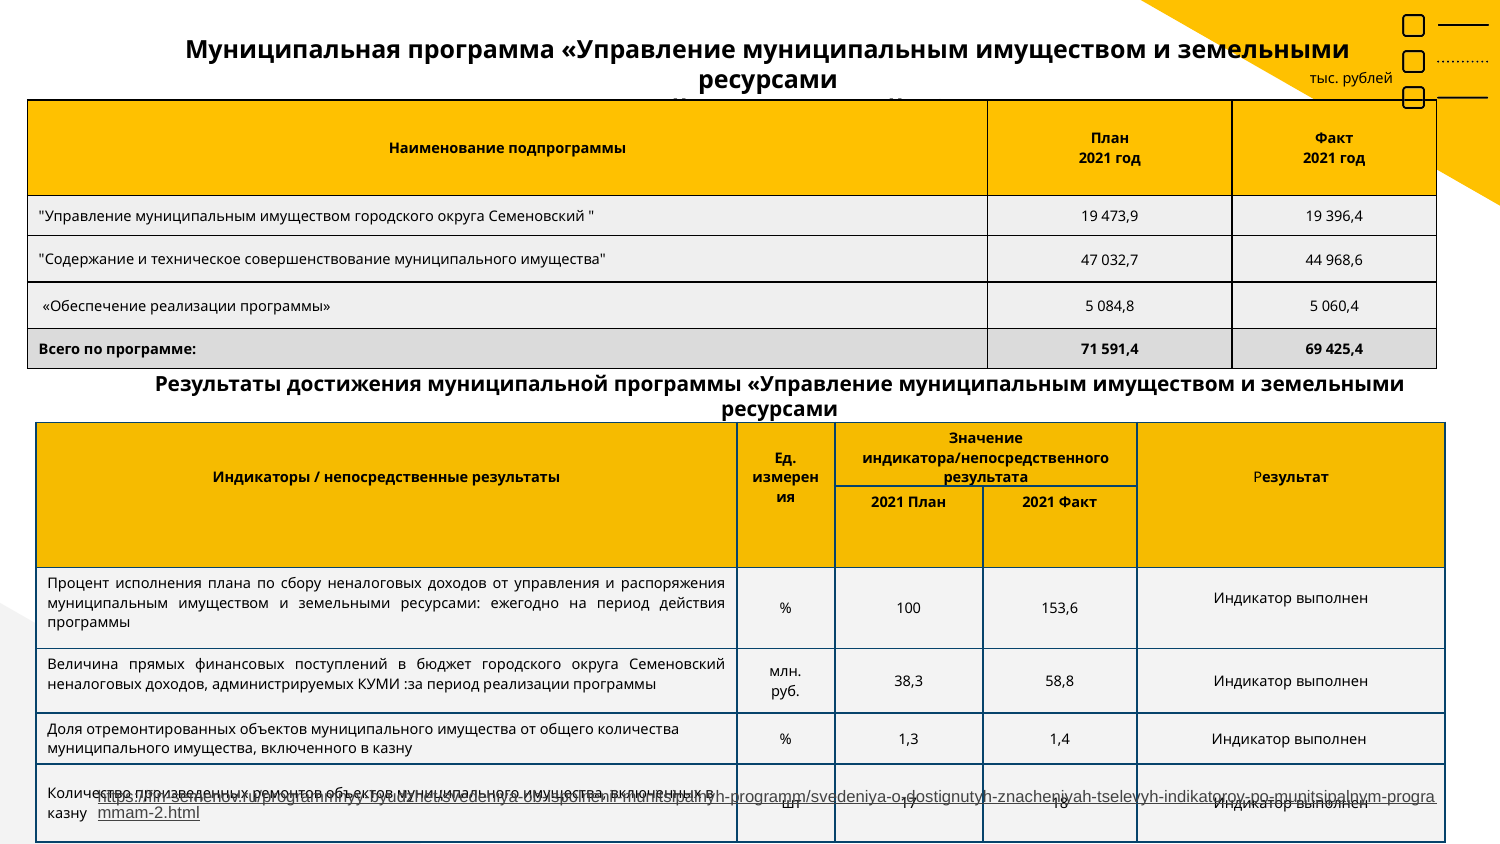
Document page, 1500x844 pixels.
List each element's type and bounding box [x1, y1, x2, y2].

table_cell [836, 568, 982, 648]
table_cell [836, 714, 982, 763]
table_header [1138, 423, 1444, 567]
table_cell [738, 649, 834, 712]
table_cell [836, 833, 982, 841]
table_cell [984, 765, 1136, 778]
table_cell [836, 649, 982, 712]
table_cell [836, 487, 982, 567]
table_cell [988, 196, 1231, 235]
table_cell [28, 196, 987, 235]
table_header [988, 101, 1231, 195]
table_cell [28, 283, 987, 328]
table_cell [984, 649, 1136, 712]
table_cell [1138, 649, 1444, 712]
table_header [1233, 101, 1436, 195]
table_cell [1138, 765, 1444, 778]
table_cell [738, 833, 834, 841]
text_box [139, 362, 1421, 422]
table_cell [984, 568, 1136, 648]
table_cell [1233, 329, 1436, 368]
table_header [836, 423, 1136, 485]
table_cell [738, 714, 834, 763]
table_cell [37, 568, 736, 648]
table_cell [1233, 196, 1436, 235]
table_cell [1233, 283, 1436, 328]
table_header [28, 101, 987, 195]
table_cell [37, 765, 736, 841]
table_cell [37, 649, 736, 712]
text_box [82, 778, 1454, 833]
table_cell [1233, 236, 1436, 281]
table_cell [984, 833, 1136, 841]
table_cell [988, 283, 1231, 328]
table_cell [28, 236, 987, 281]
table_cell [984, 714, 1136, 763]
text_box [111, 26, 1398, 99]
table_cell [1138, 568, 1444, 648]
table_cell [836, 765, 982, 778]
table_header [37, 423, 736, 567]
picture [1398, 14, 1493, 109]
table_cell [1138, 833, 1444, 841]
table_header [738, 423, 834, 567]
table_cell [1138, 714, 1444, 763]
table_cell [738, 568, 834, 648]
table_cell [37, 714, 736, 763]
table_cell [984, 487, 1136, 567]
table_cell [738, 765, 834, 778]
table_cell [988, 329, 1231, 362]
table_cell [988, 236, 1231, 281]
table_cell [28, 329, 987, 368]
